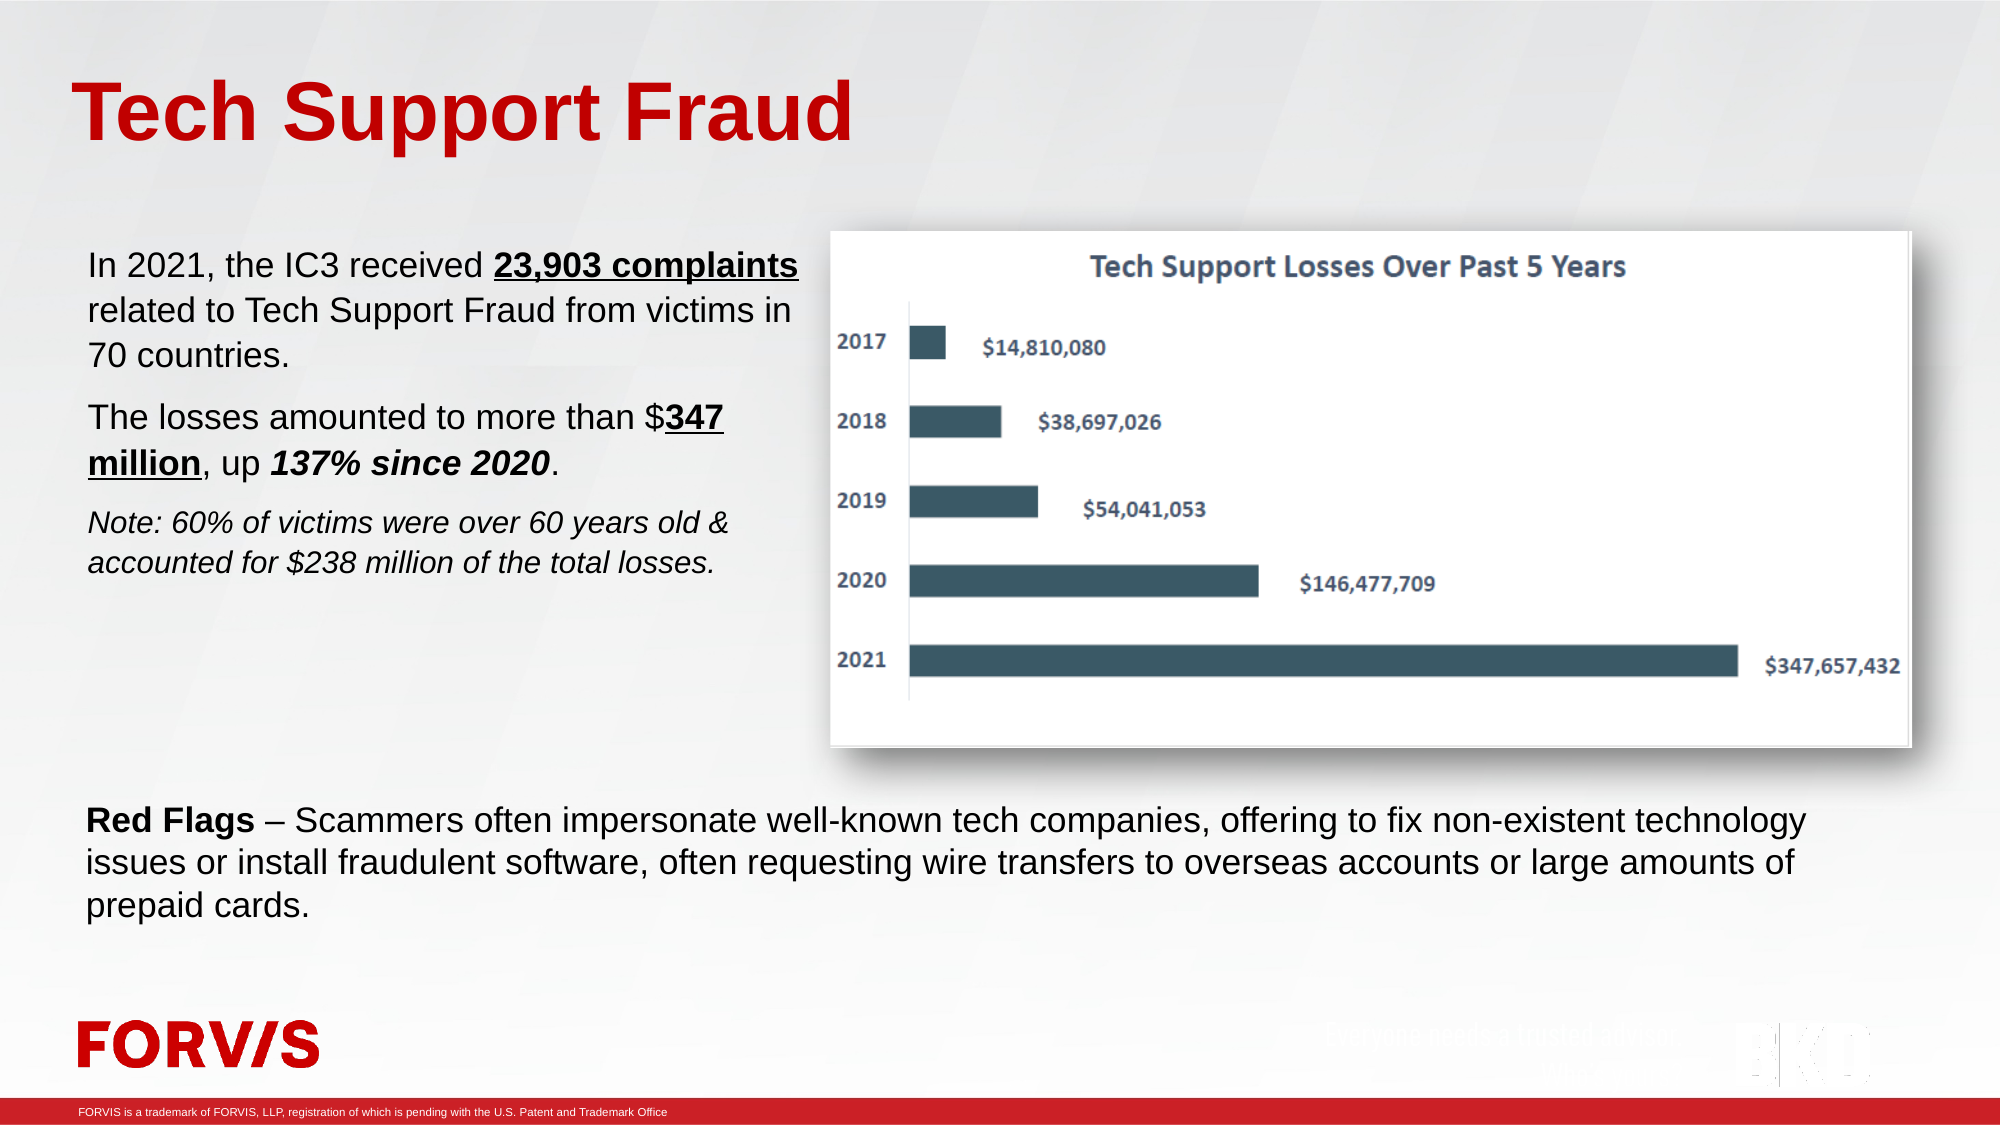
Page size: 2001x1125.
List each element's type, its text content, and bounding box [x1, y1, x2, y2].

picture [0, 0, 2000, 1125]
title Tech Support Fraud [70, 47, 1796, 180]
list In 2021, the IC3 received 23,903 complaints related to Tech Support Fraud from victims in 70 countries. The losses amounted to more than $347 million, up 137% since 2020. Note: 60% of victims were over 60 years old & accounted for $238 million of the total losses. [87, 231, 830, 784]
text_box Red Flags – Scammers often impersonate well-known tech companies, offering to fix non-existent technology issues or install fraudulent software, often requesting wire transfers to overseas accounts or large amounts of prepaid cards. [70, 789, 1870, 975]
